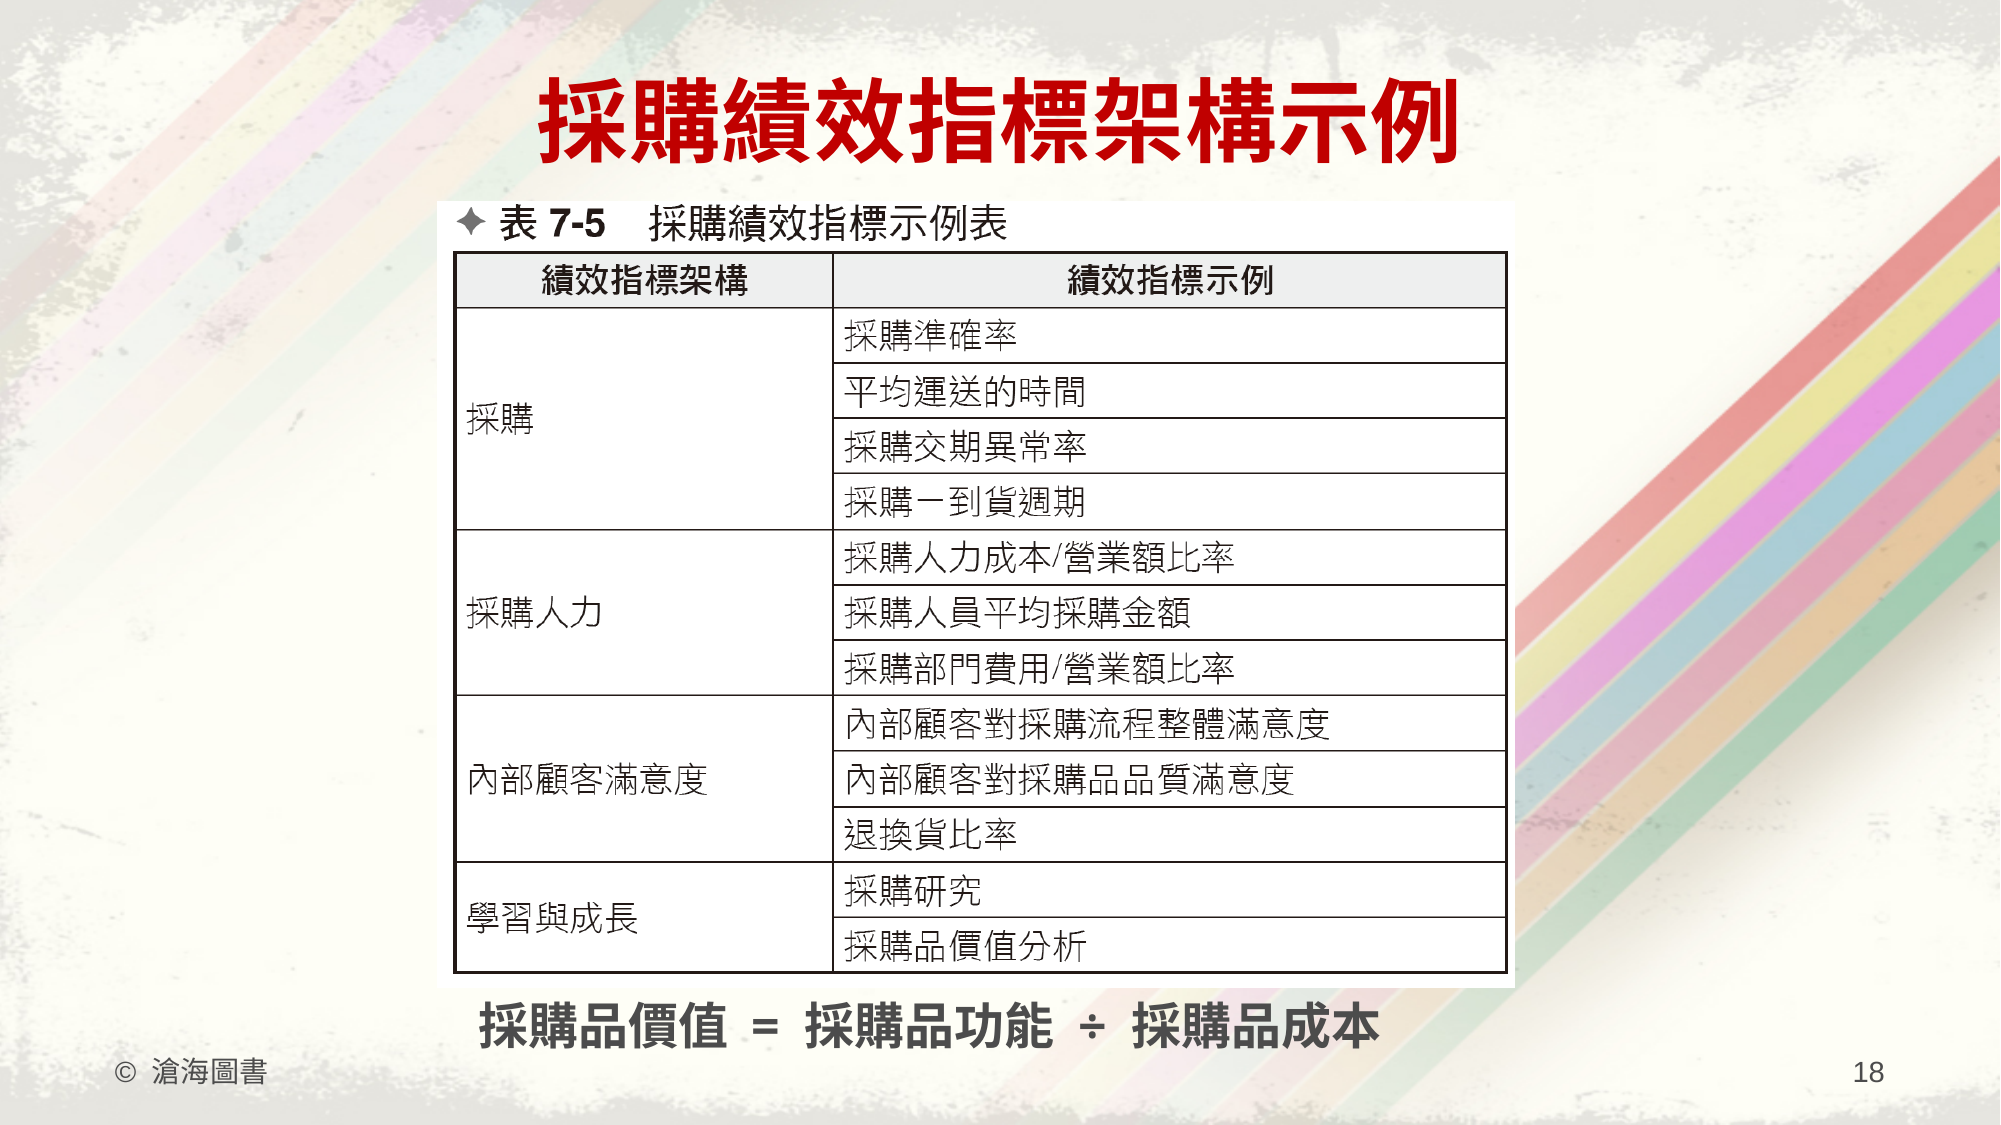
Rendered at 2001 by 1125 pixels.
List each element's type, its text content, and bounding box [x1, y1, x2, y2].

picture [0, 0, 2000, 1125]
slide_number © 滄海圖書 [99, 1045, 567, 1124]
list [437, 201, 1515, 988]
slide_number 18 [1433, 1045, 1900, 1124]
title 採購績效指標架構示例 [99, 36, 1900, 202]
text_box 採購品價值 = 採購品功能 ÷ 採購品成本 [463, 988, 1397, 1063]
